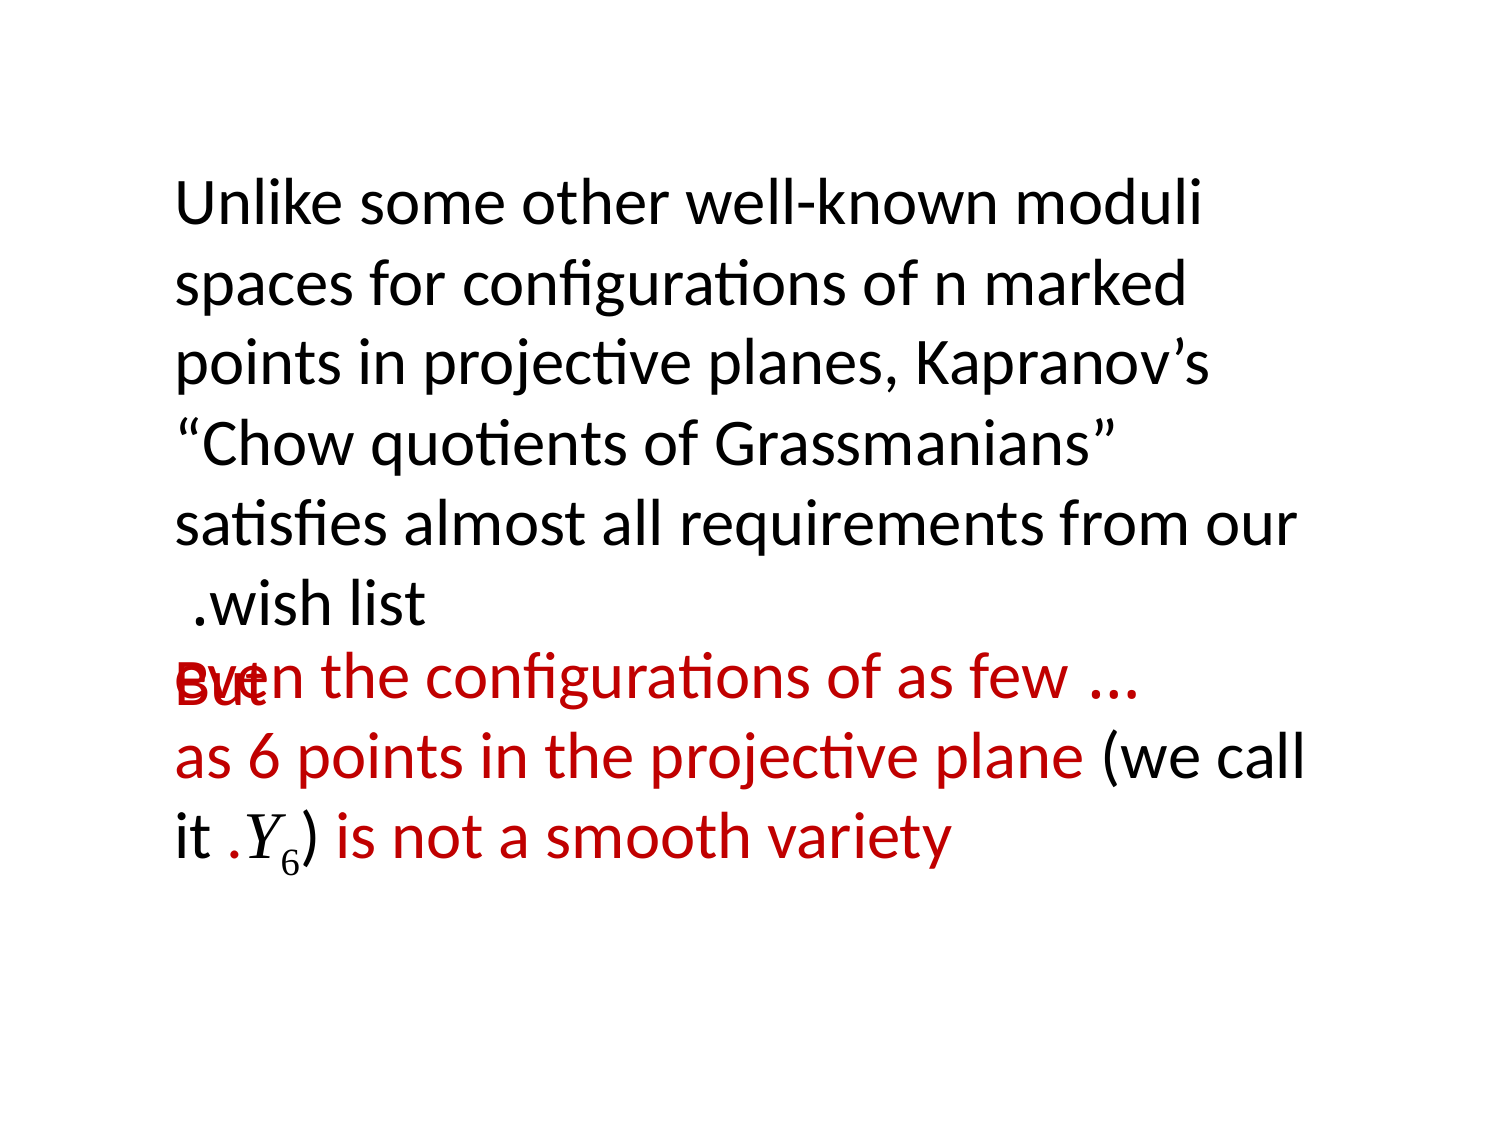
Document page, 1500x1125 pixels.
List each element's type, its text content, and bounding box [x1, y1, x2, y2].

text_box Unlike some other well-known moduli spaces for configurations of n marked points in projective planes, Kapranov’s “Chow quotients of Grassmanians” satisfies almost all requirements from our wish list. But [159, 149, 1341, 586]
title … even the configurations of as few as 6 points in the projective plane (we call it .Y6) is not a smooth variety [159, 586, 1341, 929]
